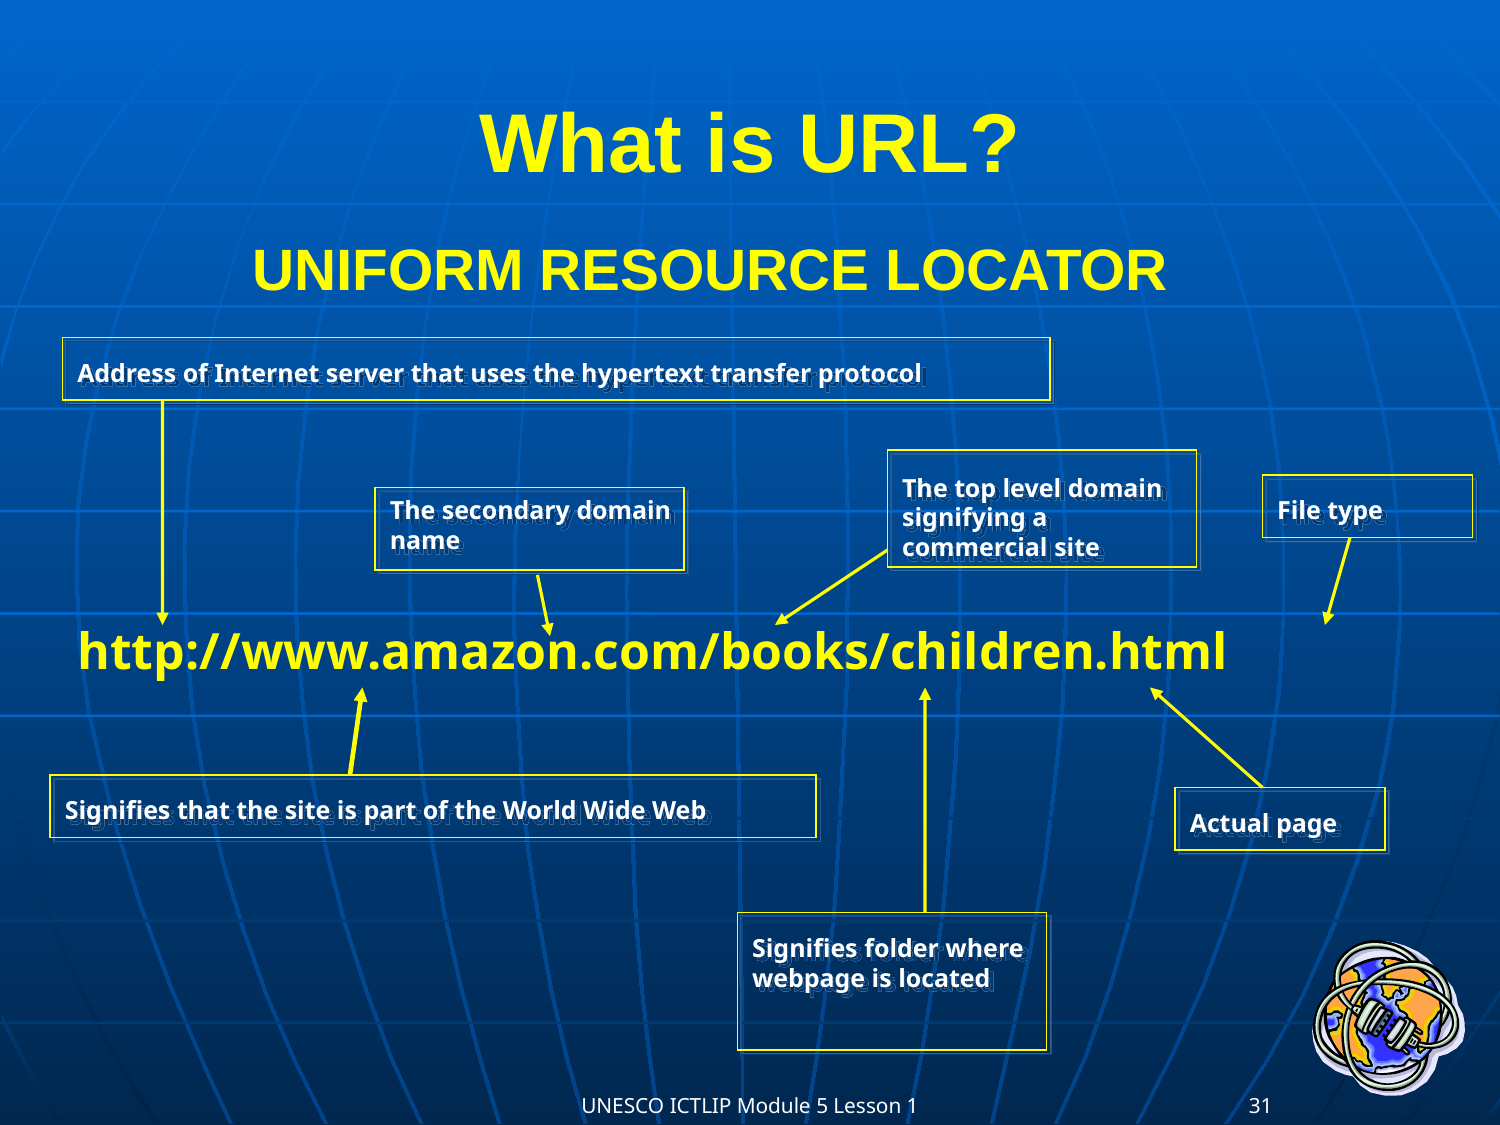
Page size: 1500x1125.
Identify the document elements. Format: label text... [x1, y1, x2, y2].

text_box UNIFORM RESOURCE LOCATOR [237, 224, 1275, 313]
title What is URL? [74, 45, 1426, 233]
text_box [49, 687, 1388, 1051]
footer UNESCO ICTLIP Module 5 Lesson 1 [512, 1084, 988, 1125]
list http://www.amazon.com/books/children.html [62, 645, 1438, 701]
slide_number 31 [1062, 1084, 1288, 1125]
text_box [62, 337, 1476, 637]
